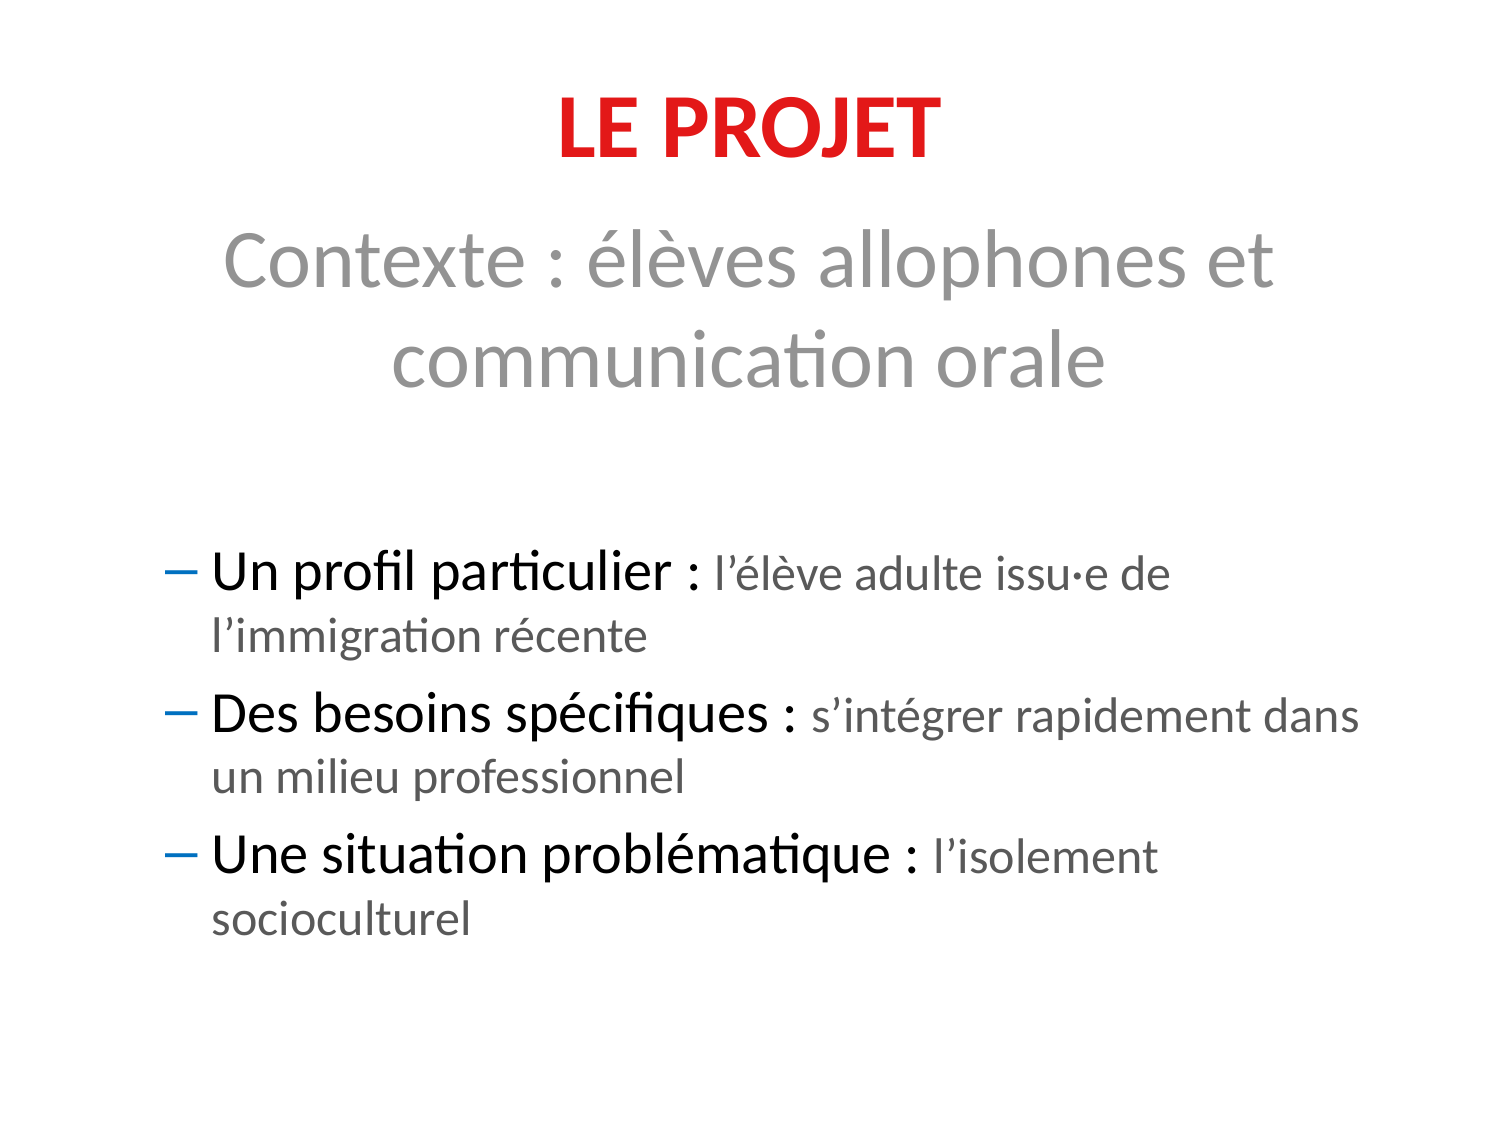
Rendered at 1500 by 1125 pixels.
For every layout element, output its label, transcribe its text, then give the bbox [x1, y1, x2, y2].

title Le projet [75, 45, 1425, 196]
list Contexte : élèves allophones et communication orale Un profil particulier : l’élève adulte issu·e de l’immigration récente Des besoins spécifiques : s’intégrer rapidement dans un milieu professionnel Une situation problématique : l’isolement socioculturel [75, 196, 1425, 1005]
